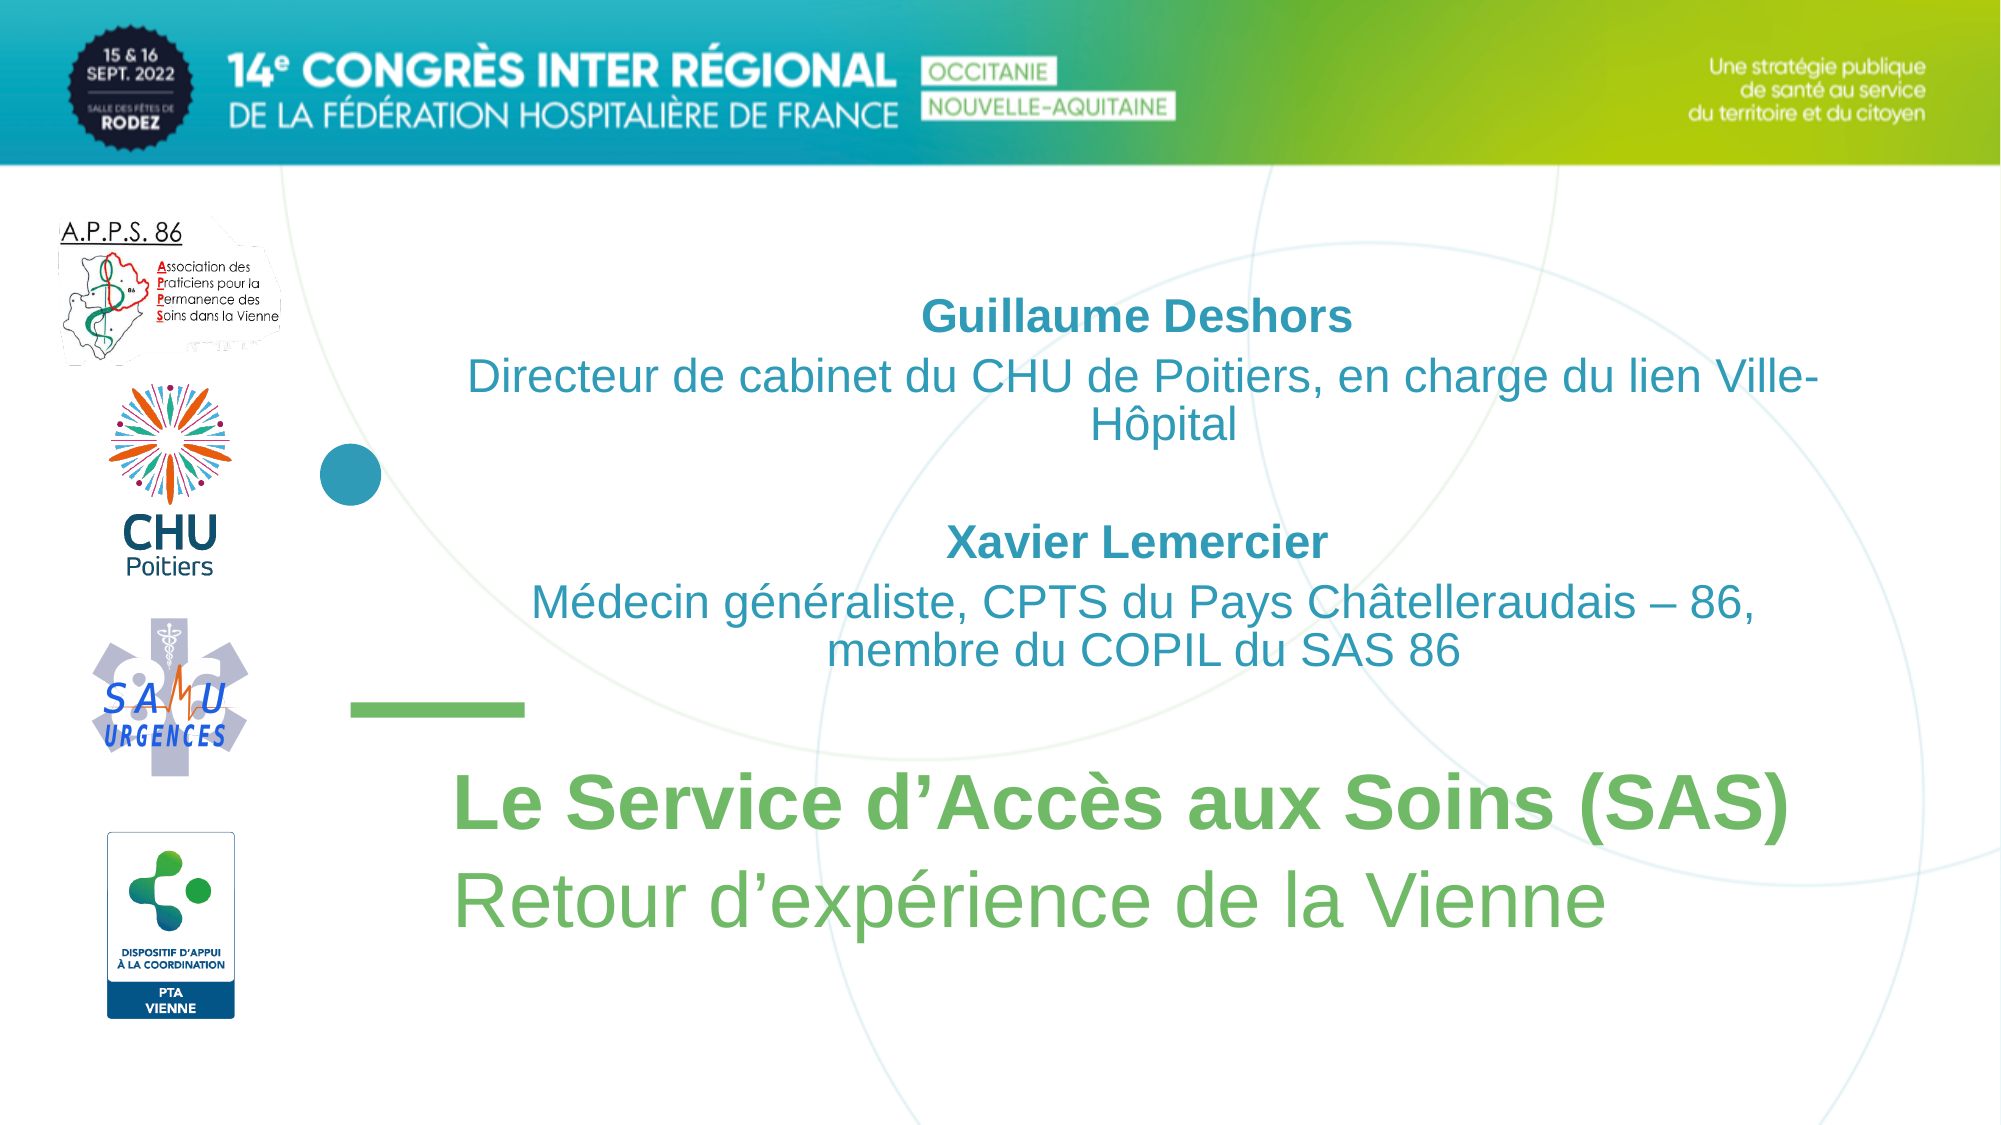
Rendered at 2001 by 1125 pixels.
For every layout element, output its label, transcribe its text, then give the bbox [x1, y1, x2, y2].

list Le Service d’Accès aux Soins (SAS) Retour d’expérience de la Vienne [437, 759, 1841, 1019]
picture [0, 0, 2001, 1125]
list Guillaume Deshors Directeur de cabinet du CHU de Poitiers, en charge du lien Ville-Hôpital Xavier Lemercier Médecin généraliste, CPTS du Pays Châtelleraudais – 86, membre du COPIL du SAS 86 [423, 287, 1866, 686]
